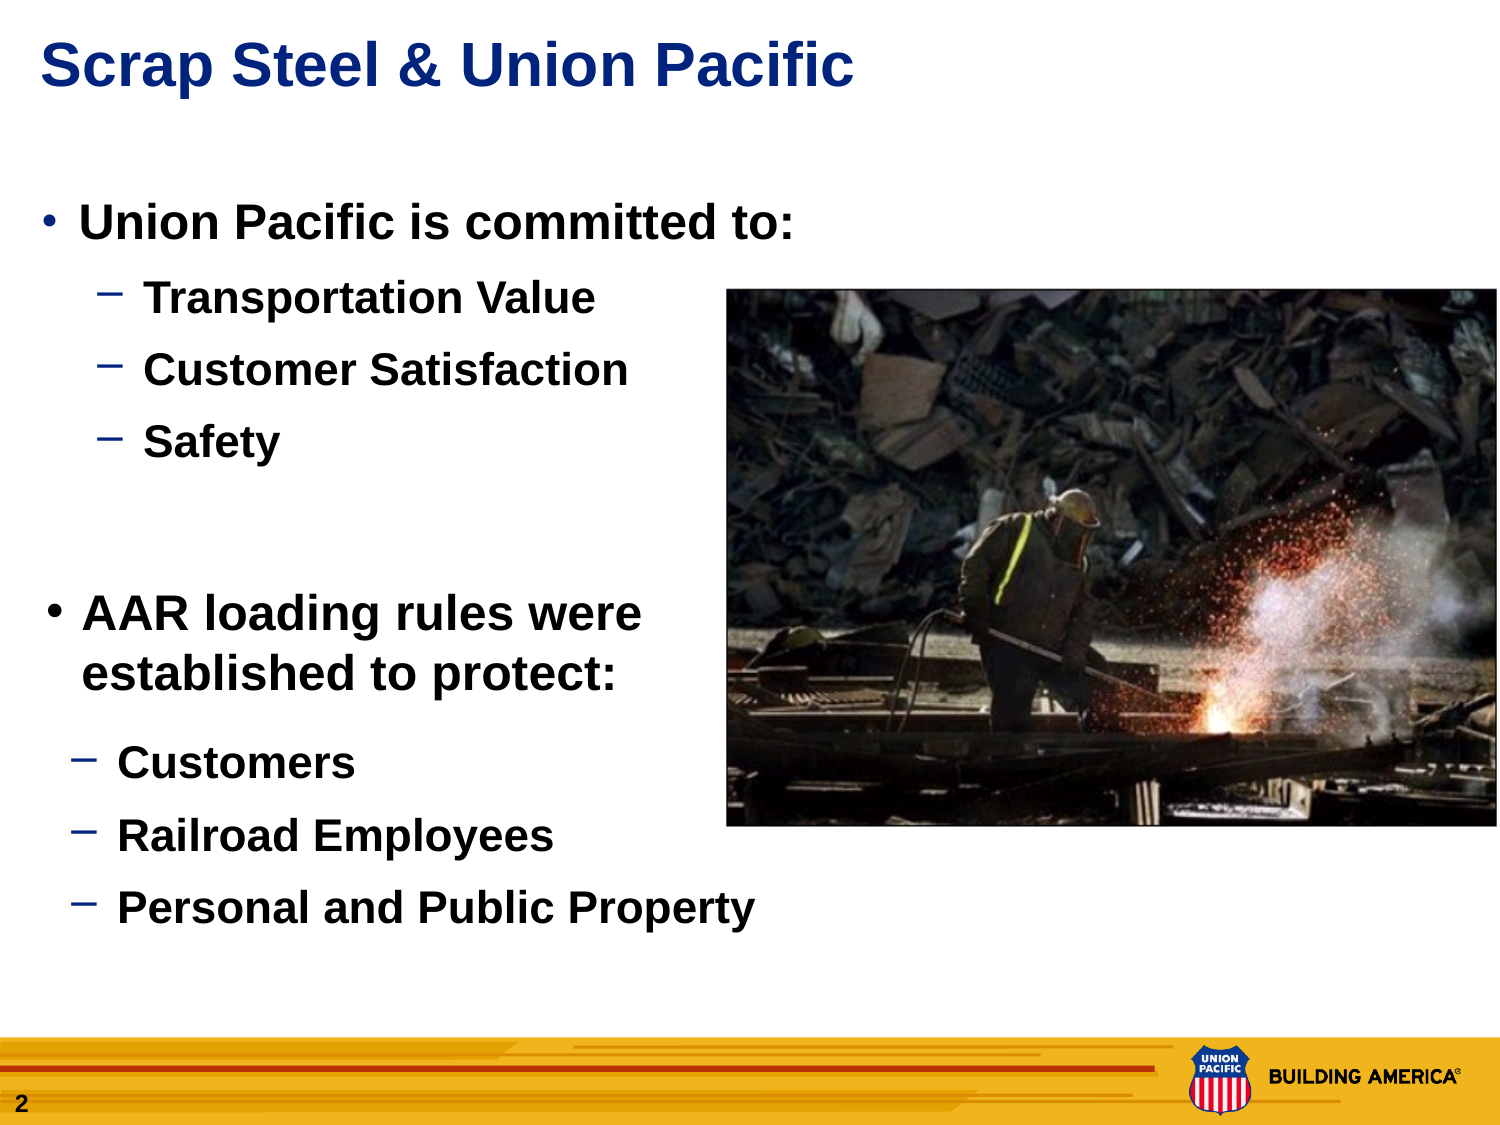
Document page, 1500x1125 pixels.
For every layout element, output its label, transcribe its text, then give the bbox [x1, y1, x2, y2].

text_box Customers Railroad Employees Personal and Public Property [0, 731, 1452, 1006]
text_box AAR loading rules were established to protect: [31, 573, 714, 731]
picture [1189, 1045, 1461, 1116]
list Union Pacific is committed to: Transportation Value Customer Satisfaction Safety [25, 189, 1120, 731]
picture [724, 285, 1500, 830]
title Scrap Steel & Union Pacific [25, 24, 1500, 188]
